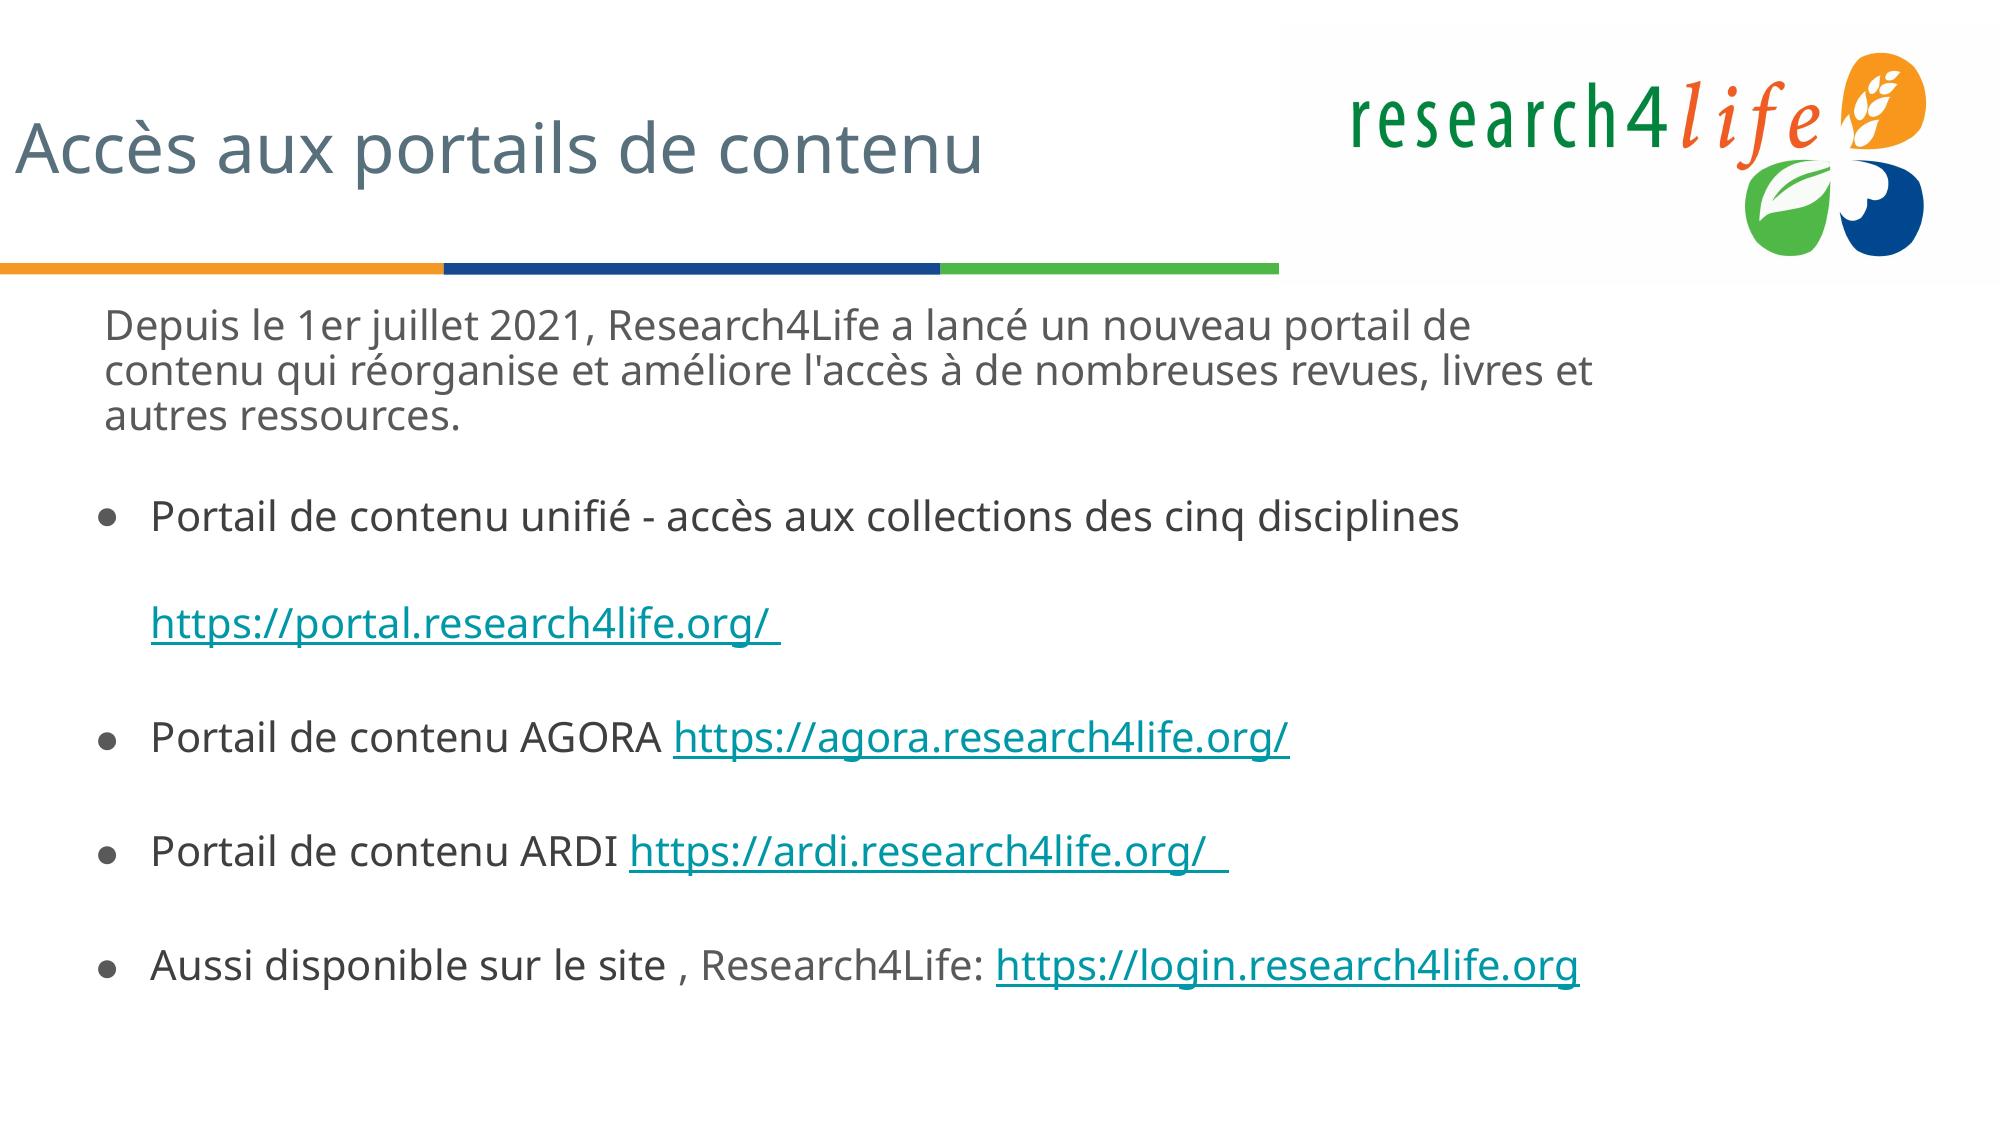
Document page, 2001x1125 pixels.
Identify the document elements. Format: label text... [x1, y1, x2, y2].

list Depuis le 1er juillet 2021, Research4Life a lancé un nouveau portail de contenu qui réorganise et améliore l'accès à de nombreuses revues, livres et autres ressources. Portail de contenu unifié - accès aux collections des cinq disciplines https://portal.research4life.org/ Portail de contenu AGORA https://agora.research4life.org/ Portail de contenu ARDI https://ardi.research4life.org/ Aussi disponible sur le site , Research4Life: https://login.research4life.org [79, 297, 1657, 1018]
picture [1279, 22, 2000, 285]
title Accès aux portails de contenu [0, 62, 1578, 240]
